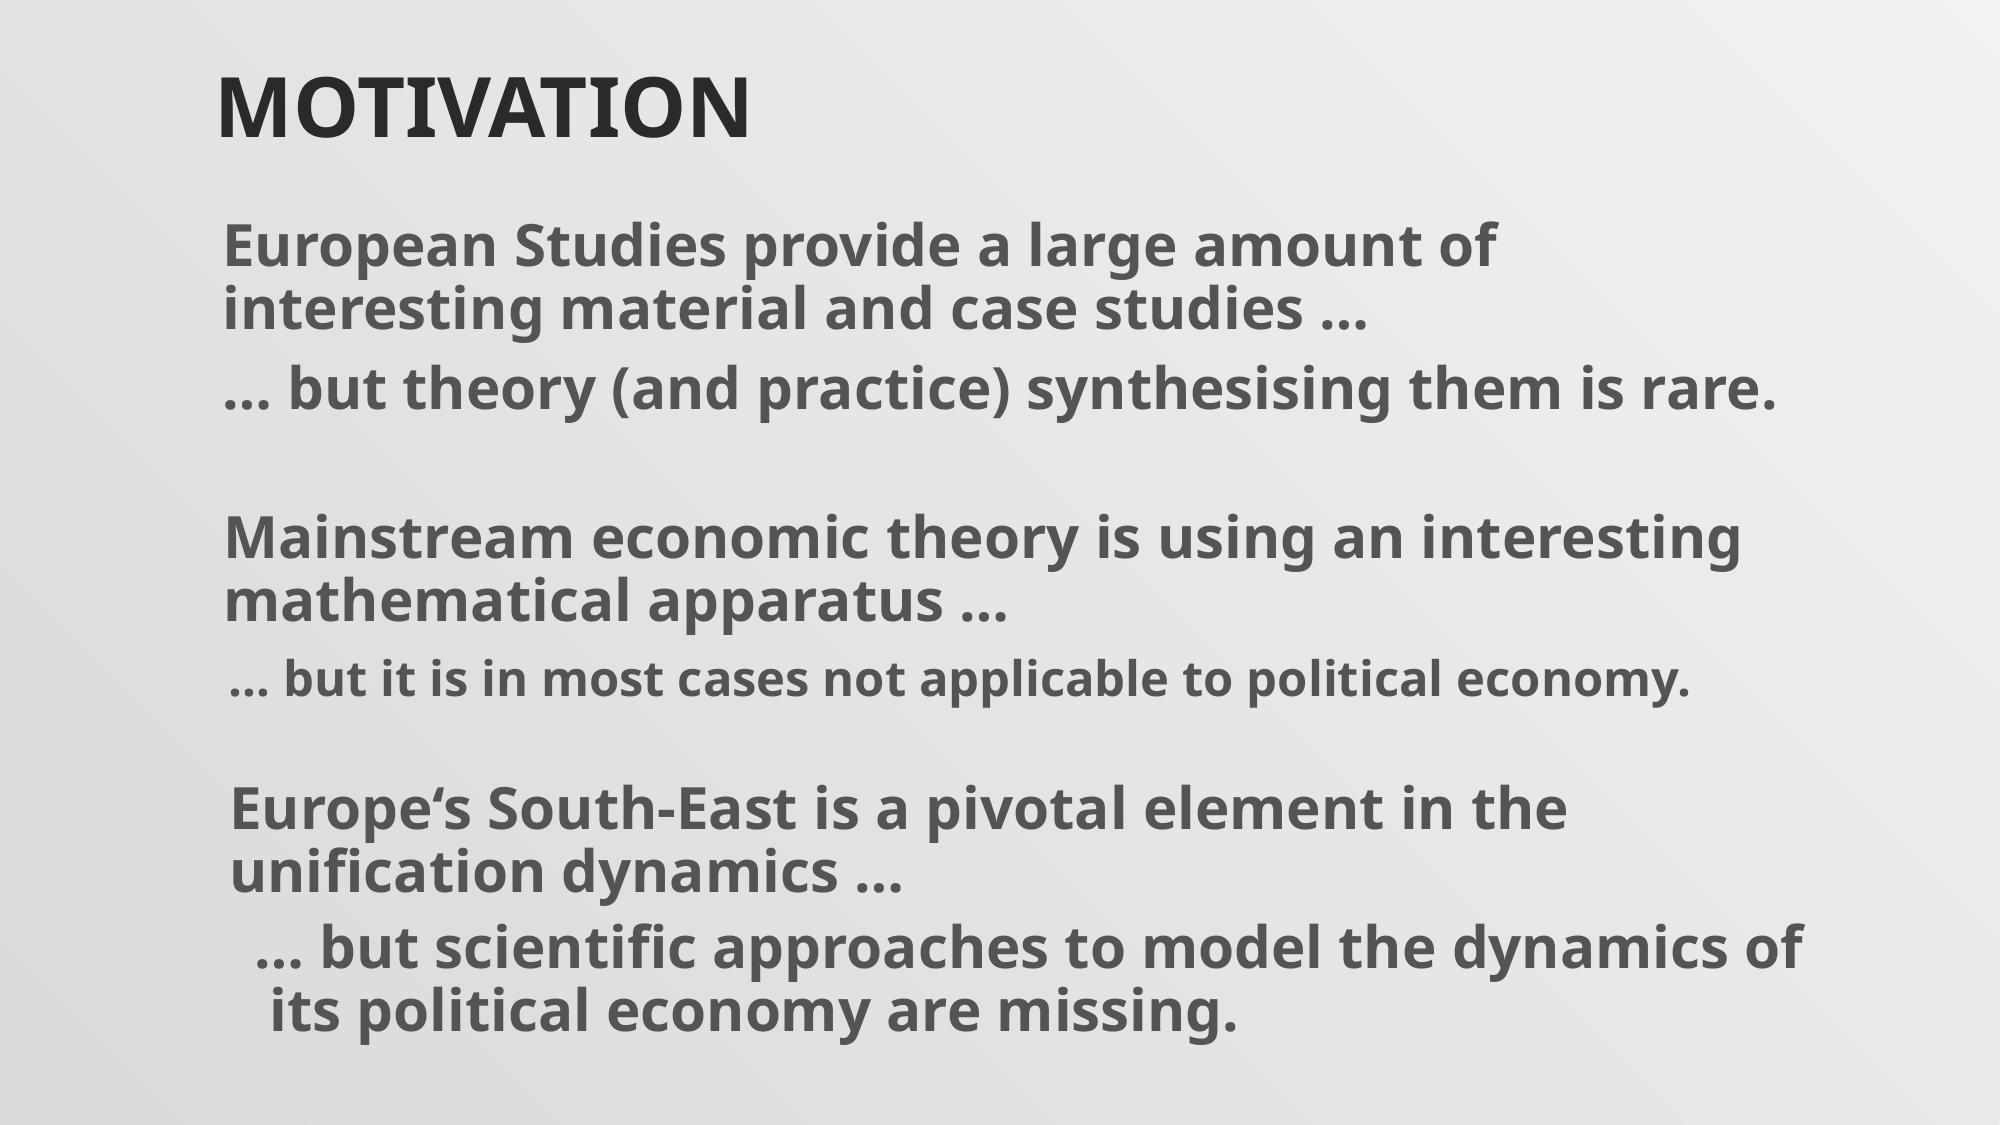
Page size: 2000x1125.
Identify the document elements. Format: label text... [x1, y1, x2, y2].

list European Studies provide a large amount of interesting material and case studies … [199, 208, 1800, 351]
text_box Mainstream economic theory is using an interesting mathematical apparatus … [200, 500, 1801, 657]
text_box … but scientific approaches to model the dynamics of its political economy are missing. [231, 911, 1832, 1059]
text_box … but theory (and practice) synthesising them is rare. [199, 351, 1800, 446]
text_box Europe‘s South-East is a pivotal element in the unification dynamics … [206, 772, 1807, 929]
text_box … but it is in most cases not applicable to political economy. [206, 646, 1874, 752]
title Motivation [199, 45, 1800, 208]
